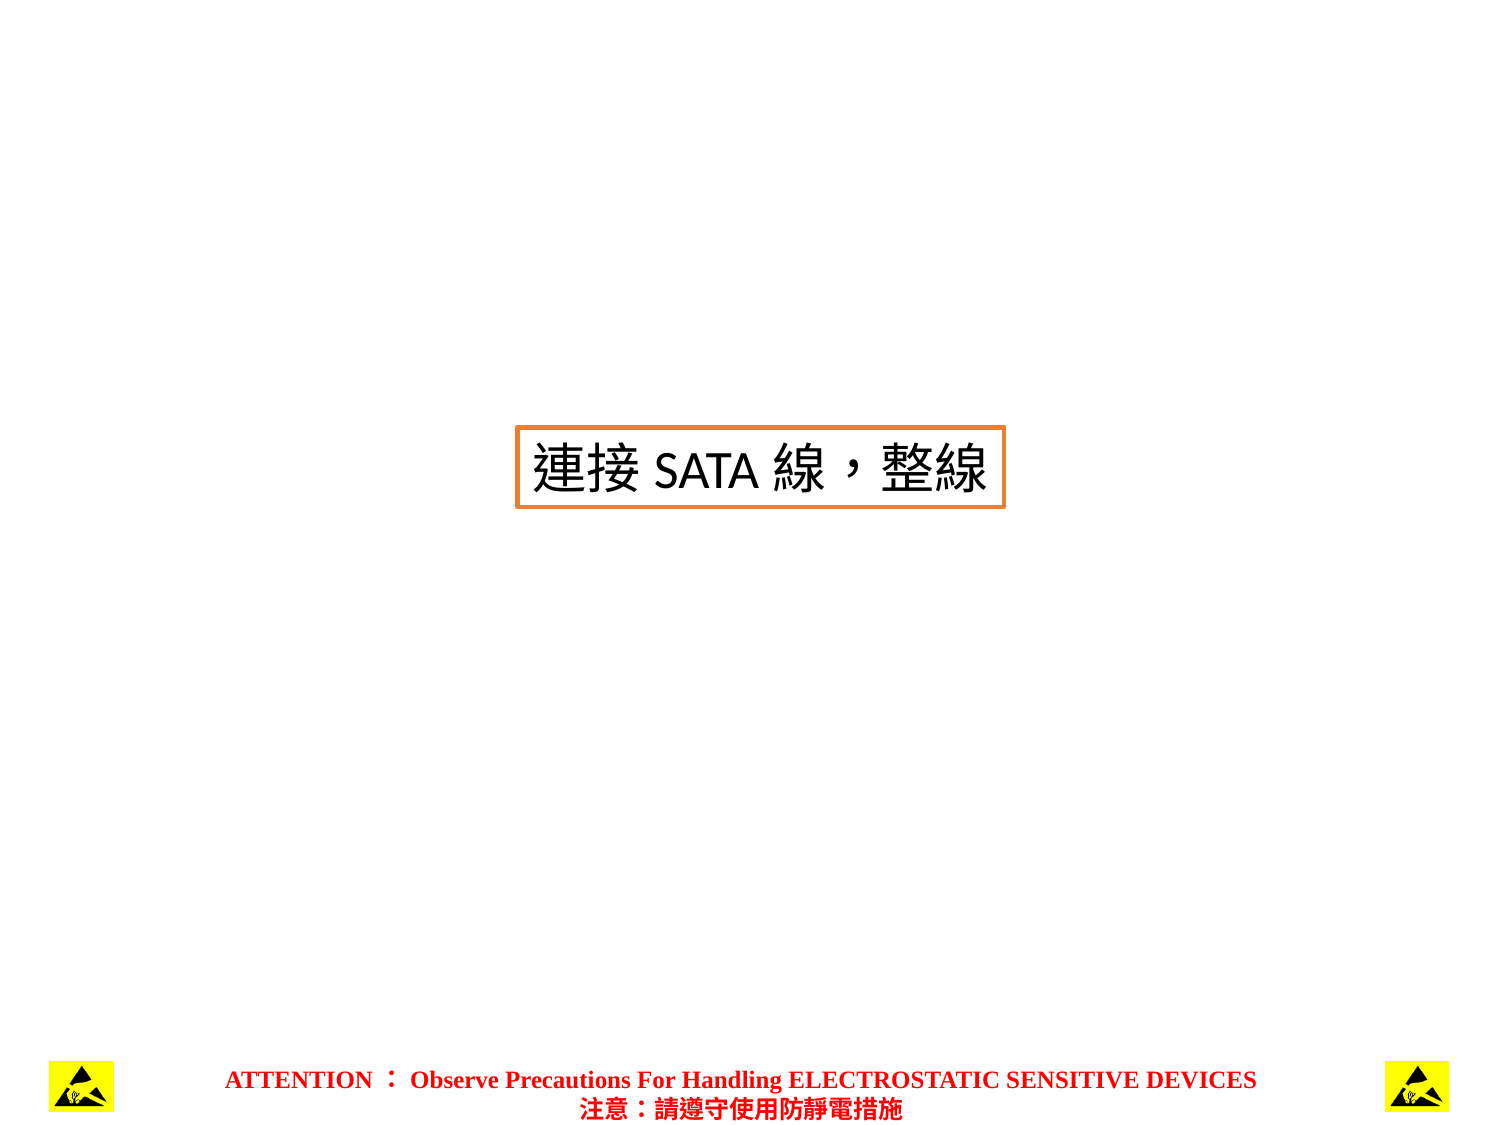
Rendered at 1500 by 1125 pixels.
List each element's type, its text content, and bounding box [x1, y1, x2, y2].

text_box 連接SATA線，整線 [517, 427, 1005, 507]
picture [1385, 1061, 1450, 1112]
picture [49, 1061, 114, 1112]
